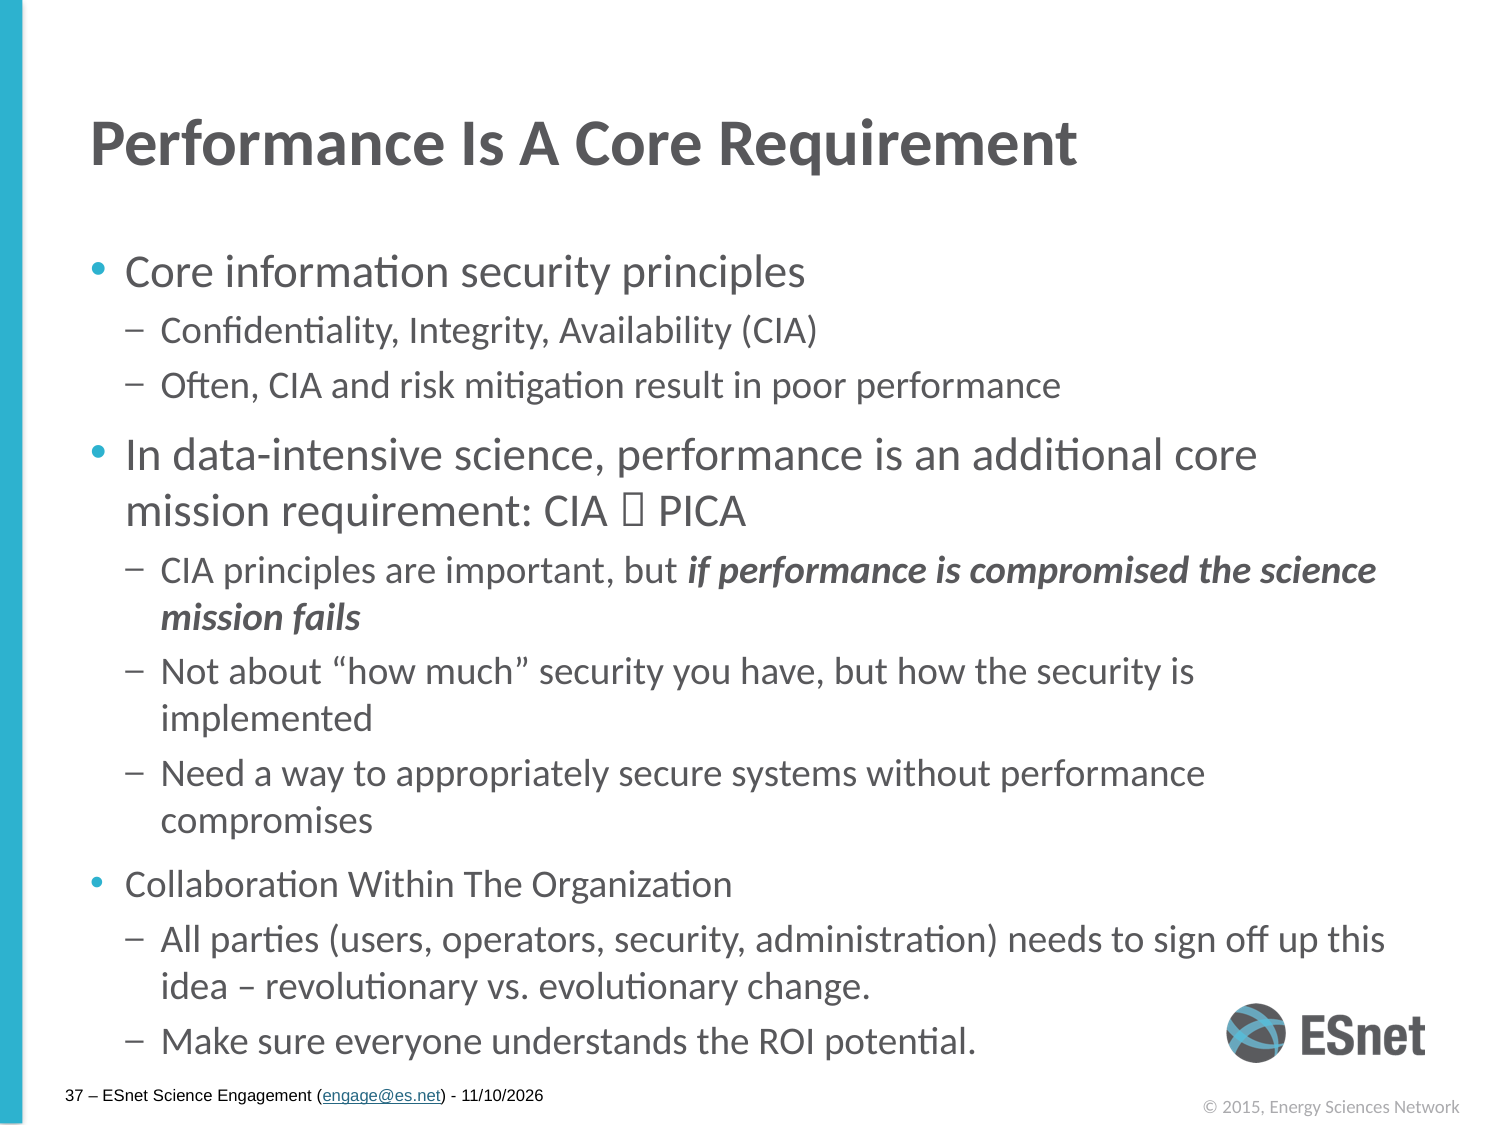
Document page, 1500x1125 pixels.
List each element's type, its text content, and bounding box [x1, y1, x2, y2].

title Performance Is A Core Requirement [75, 45, 1425, 232]
text_box © 2015, Energy Sciences Network [1187, 1095, 1500, 1125]
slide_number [50, 1080, 582, 1110]
list Core information security principles Confidentiality, Integrity, Availability (CIA) Often, CIA and risk mitigation result in poor performance In data-intensive science, performance is an additional core mission requirement: CIA  PICA CIA principles are important, but if performance is compromised the science mission fails Not about “how much” security you have, but how the security is implemented Need a way to appropriately secure systems without performance compromises Collaboration Within The Organization All parties (users, operators, security, administration) needs to sign off up this idea – revolutionary vs. evolutionary change. Make sure everyone understands the ROI potential. [75, 232, 1425, 1076]
